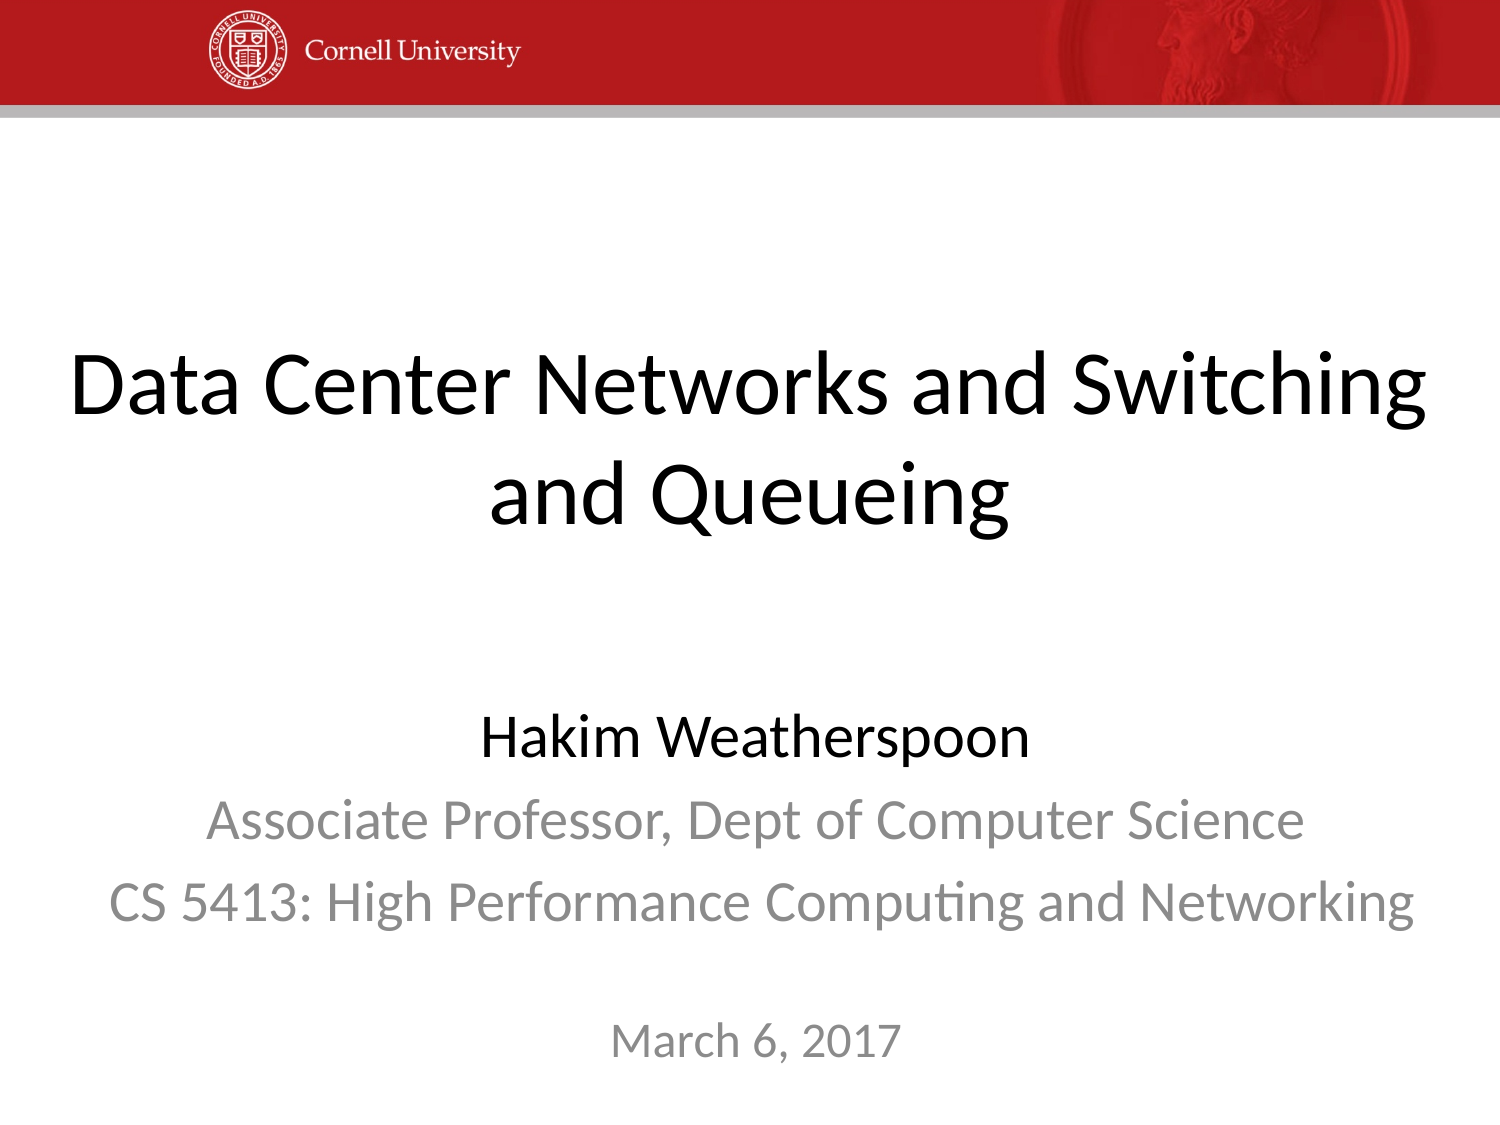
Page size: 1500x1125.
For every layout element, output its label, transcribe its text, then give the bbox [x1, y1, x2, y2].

subtitle Hakim Weatherspoon Associate Professor, Dept of Computer Science CS 5413: High Performance Computing and Networking March 6, 2017 [24, 687, 1488, 1088]
picture [0, 0, 1500, 228]
title Data Center Networks and Switching and Queueing [50, 312, 1450, 554]
